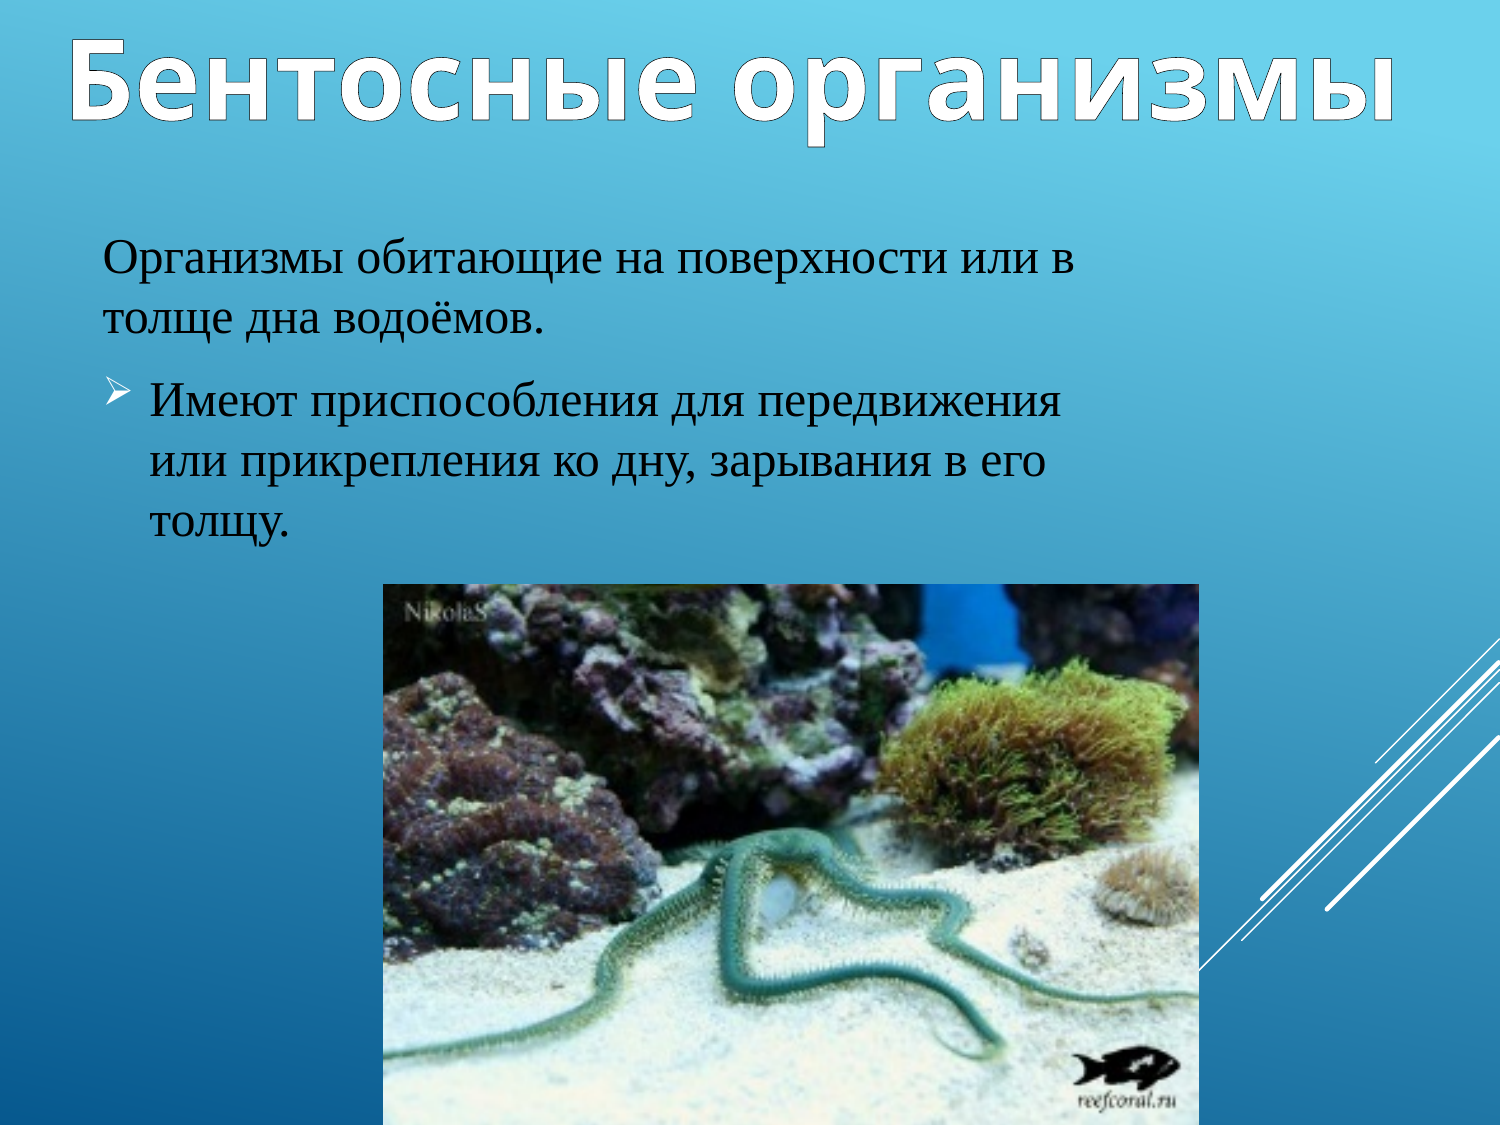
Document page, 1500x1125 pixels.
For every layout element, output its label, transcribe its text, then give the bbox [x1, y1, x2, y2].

picture [383, 584, 1200, 1125]
list Организмы обитающие на поверхности или в толще дна водоёмов. Имеют приспособления для передвижения или прикрепления ко дну, зарывания в его толщу. [87, 150, 1163, 694]
text_box Бентосные организмы [47, 0, 1417, 150]
